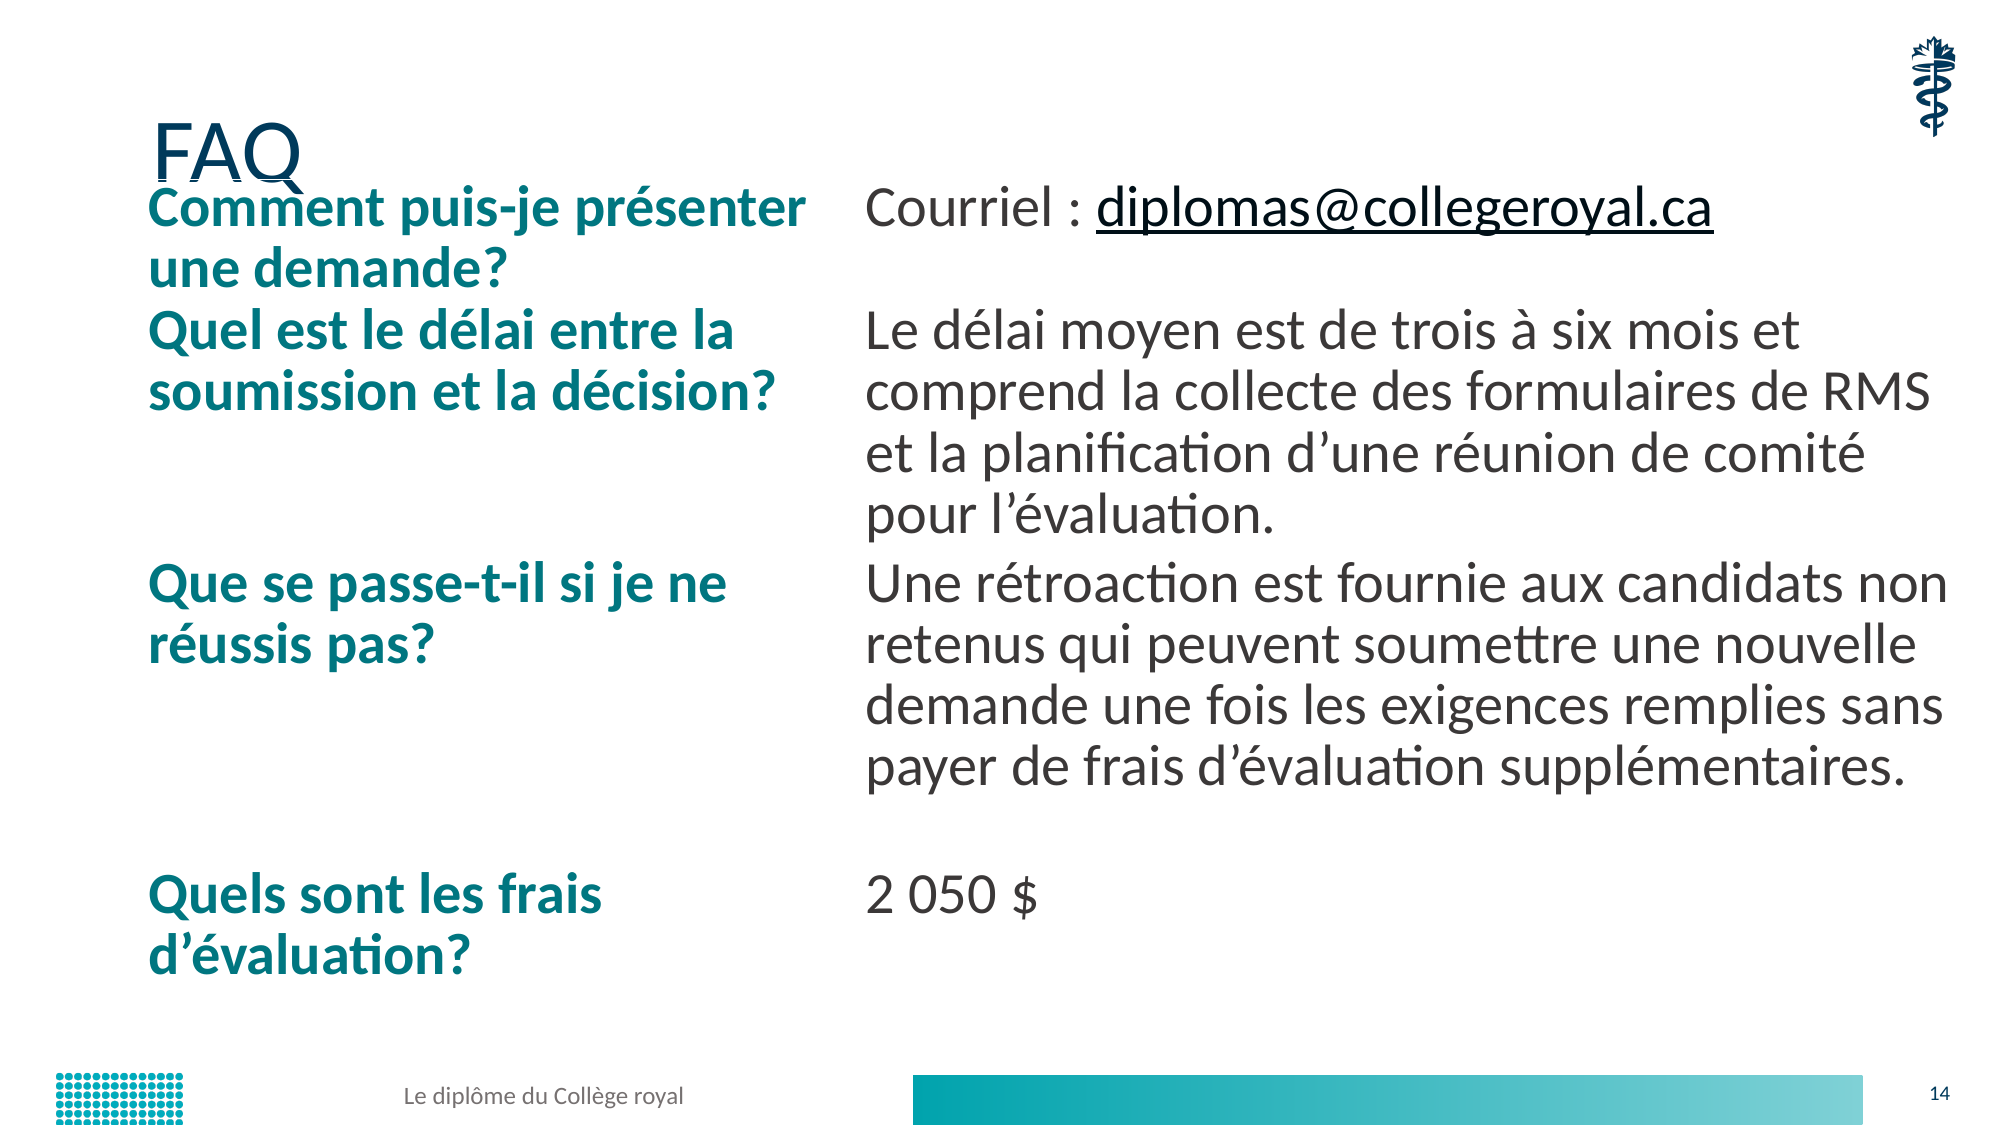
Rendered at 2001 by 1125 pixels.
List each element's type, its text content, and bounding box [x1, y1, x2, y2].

table_header Comment puis-je présenter une demande? [138, 180, 854, 300]
title FAQ [137, 43, 1863, 179]
picture [1899, 24, 1968, 149]
table_header Courriel : diplomas@collegeroyal.ca [856, 180, 1972, 300]
table_cell Que se passe-t-il si je ne réussis pas? [138, 556, 854, 866]
table_cell Le délai moyen est de trois à six mois et comprend la collecte des formulaires de RMS et la planification d’une réunion de comité pour l’évaluation. [856, 306, 1972, 555]
table_cell 2 050 $ [856, 867, 1972, 1006]
table_cell Quel est le délai entre la soumission et la décision? [138, 306, 854, 555]
picture [52, 1071, 186, 1125]
slide_number 14 [1862, 1071, 1966, 1124]
footer Le diplôme du Collège royal [211, 1071, 877, 1124]
table_cell Quels sont les frais d’évaluation? [138, 867, 854, 1006]
table_cell Une rétroaction est fournie aux candidats non retenus qui peuvent soumettre une nouvelle demande une fois les exigences remplies sans payer de frais d’évaluation supplémentaires. [856, 556, 1972, 866]
